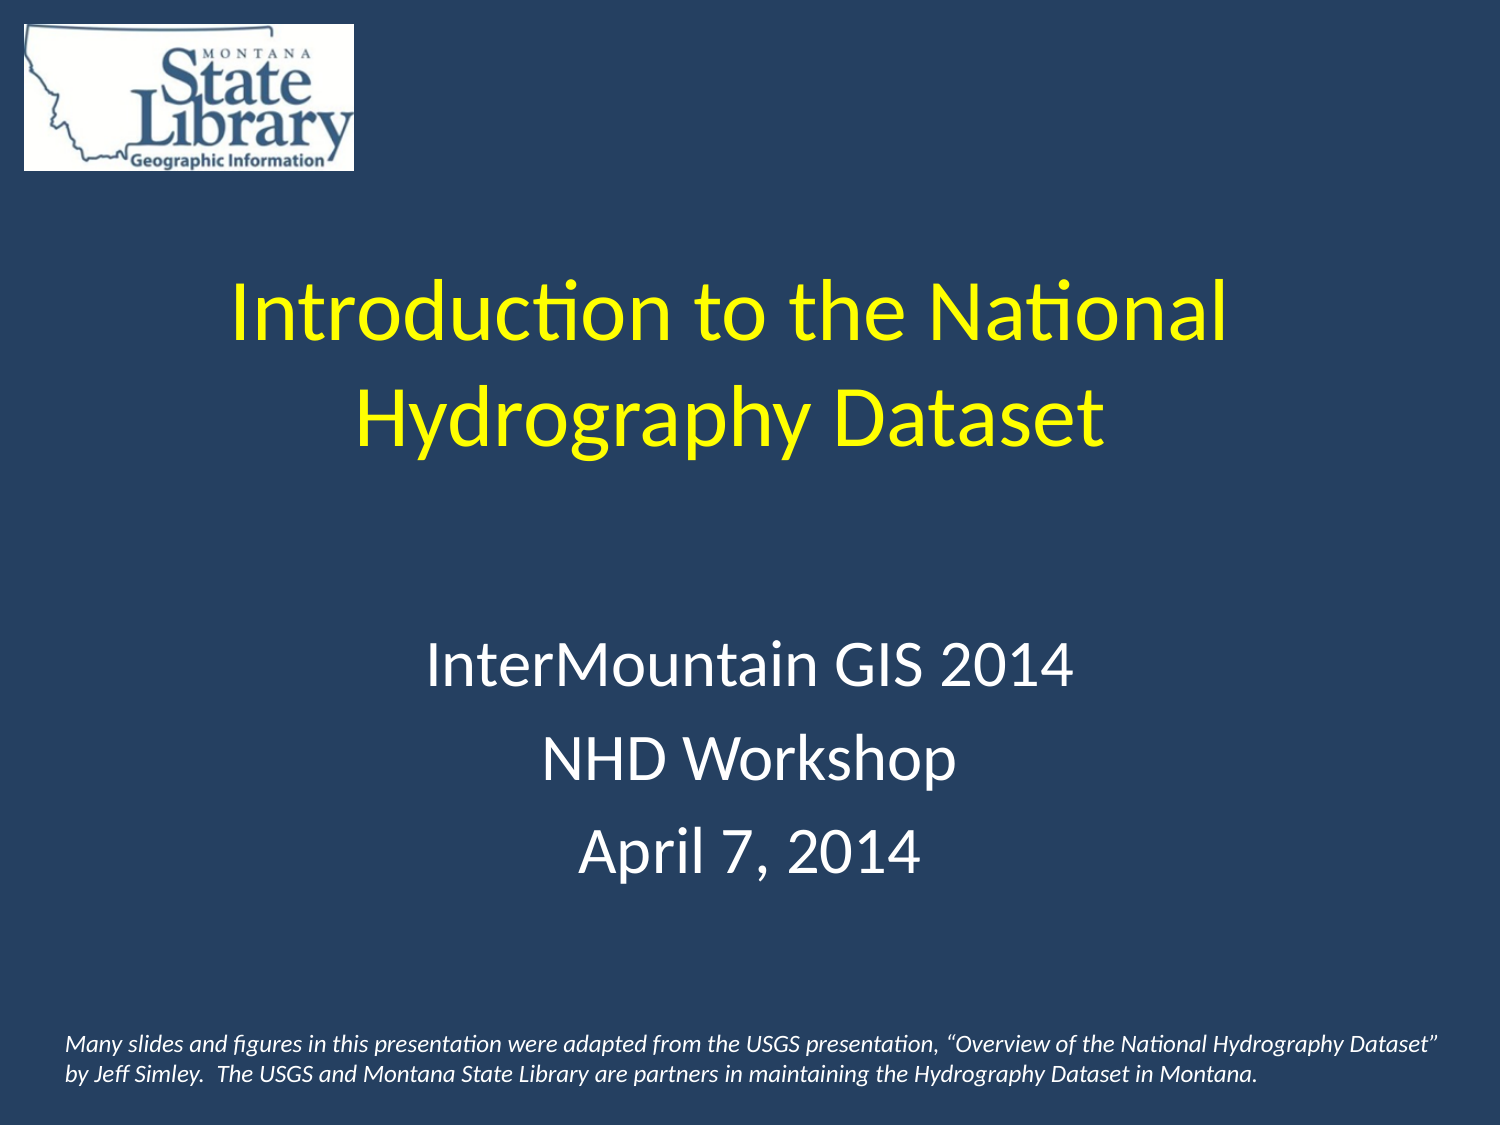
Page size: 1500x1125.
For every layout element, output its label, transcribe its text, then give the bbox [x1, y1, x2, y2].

text_box Many slides and figures in this presentation were adapted from the USGS presentation, “Overview of the National Hydrography Dataset” by Jeff Simley. The USGS and Montana State Library are partners in maintaining the Hydrography Dataset in Montana. [49, 1020, 1463, 1096]
subtitle InterMountain GIS 2014 NHD Workshop April 7, 2014 [225, 612, 1275, 900]
picture [24, 24, 354, 171]
title Introduction to the National Hydrography Dataset [200, 237, 1261, 479]
